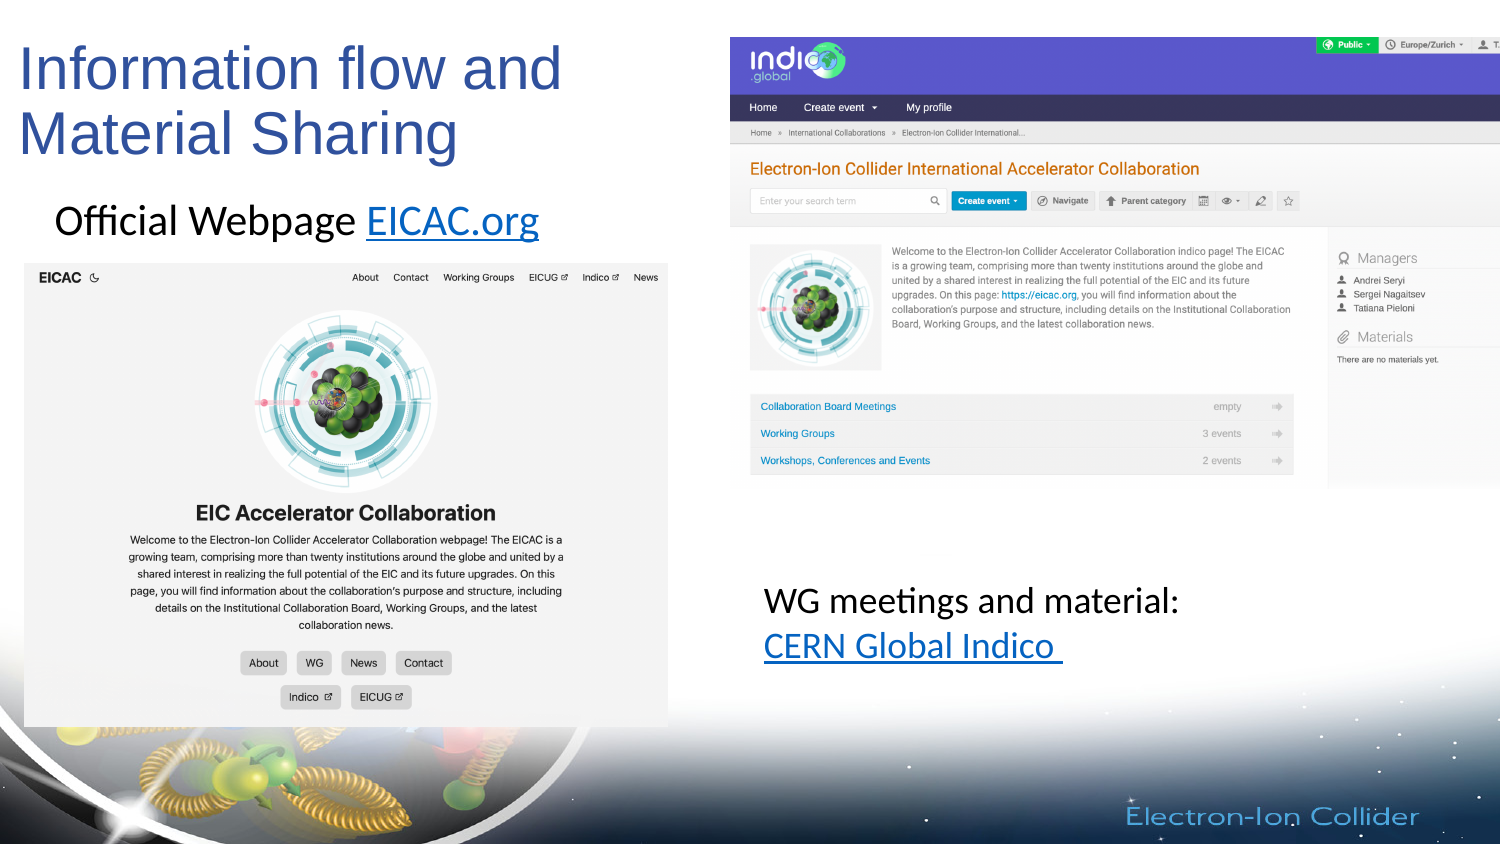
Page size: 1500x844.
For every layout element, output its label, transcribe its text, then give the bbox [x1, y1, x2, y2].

picture [0, 0, 1500, 844]
text_box Official Webpage EICAC.org [43, 186, 724, 250]
title Information flow and Material Sharing [7, 20, 713, 185]
text_box WG meetings and material: CERN Global Indico [752, 570, 1471, 700]
